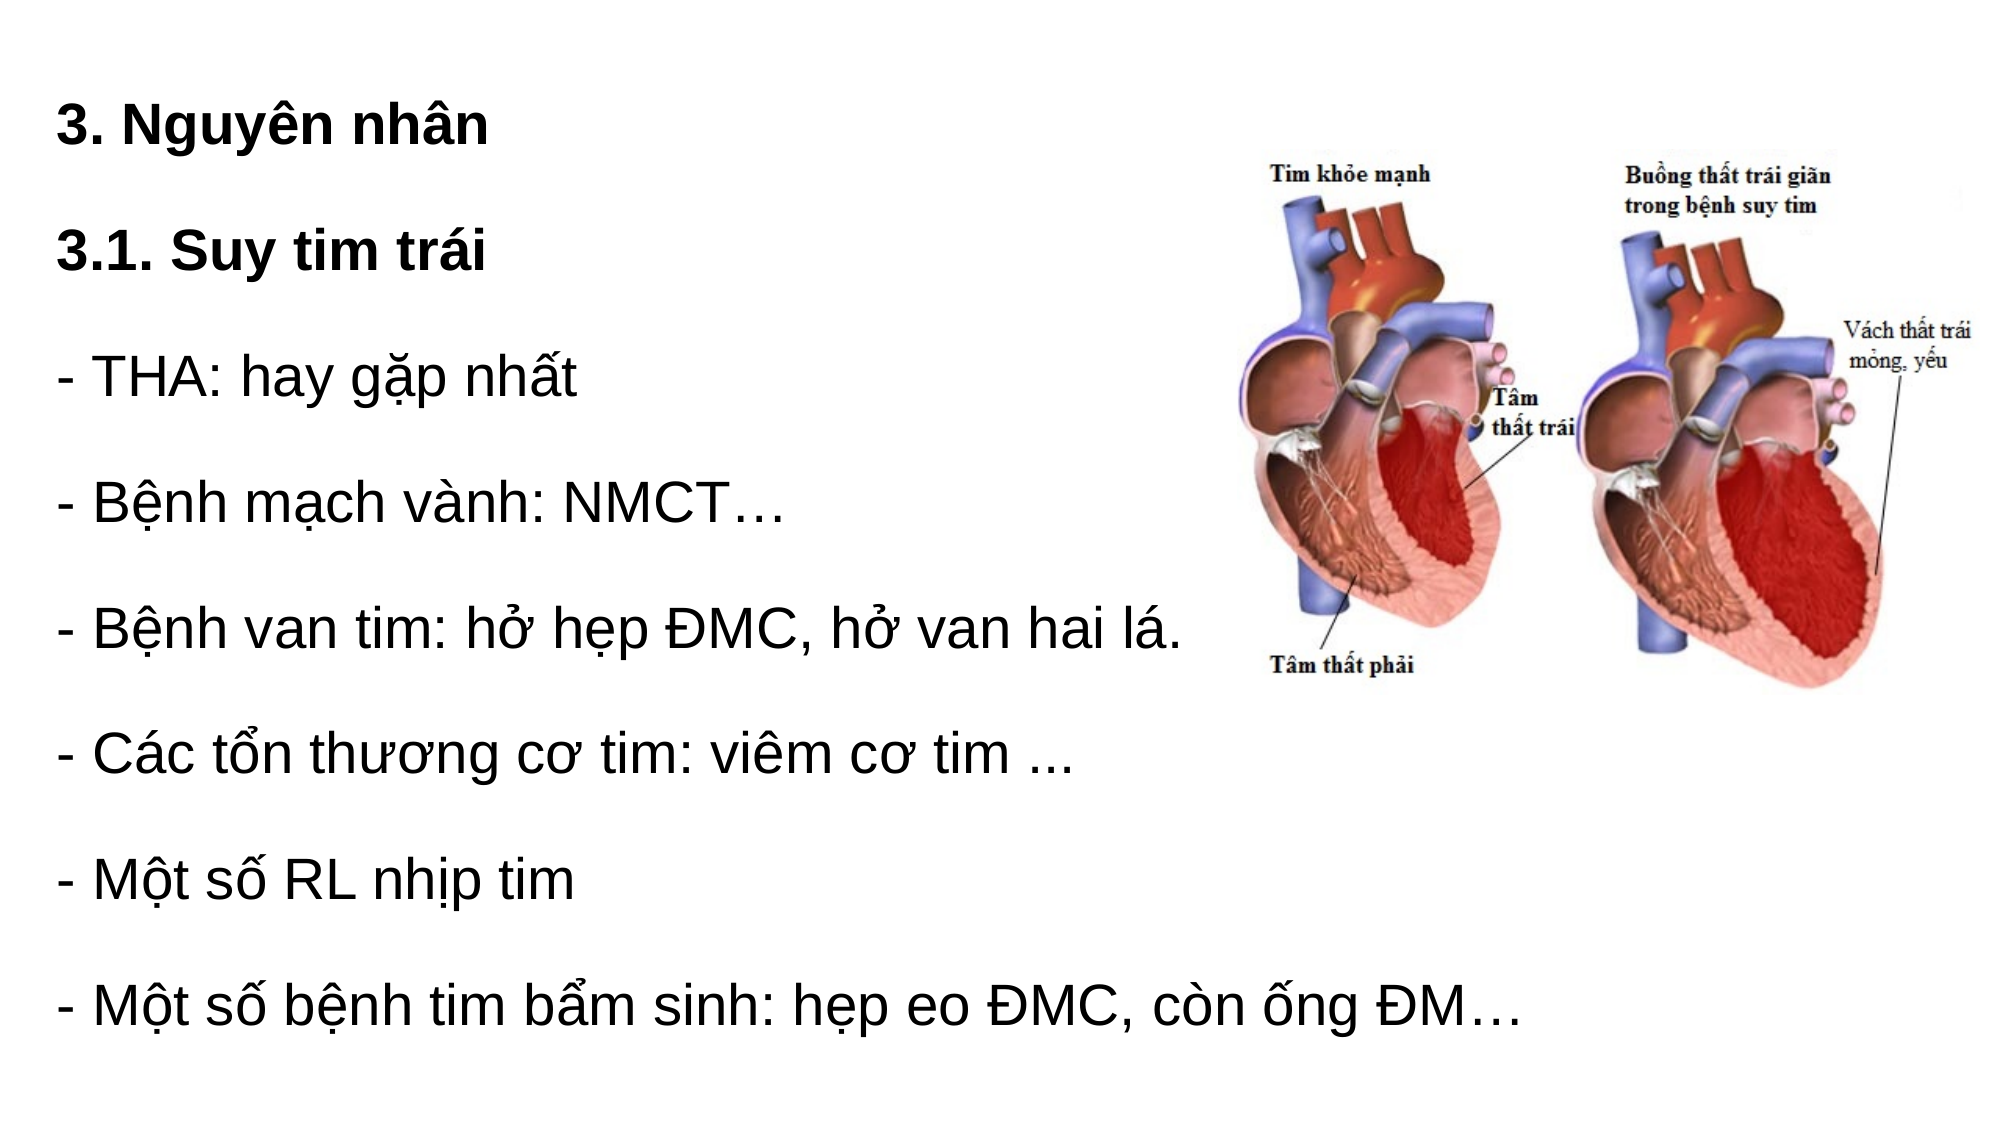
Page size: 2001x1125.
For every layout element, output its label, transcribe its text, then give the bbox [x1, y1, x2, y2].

list 3. Nguyên nhân 3.1. Suy tim trái - THA: hay gặp nhất - Bệnh mạch vành: NMCT… - Bệnh van tim: hở hẹp ĐMC, hở van hai lá. - Các tổn thương cơ tim: viêm cơ tim ... - Một số RL nhịp tim - Một số bệnh tim bẩm sinh: hẹp eo ĐMC, còn ống ĐM… [41, 44, 1942, 1091]
picture [1237, 149, 1980, 695]
